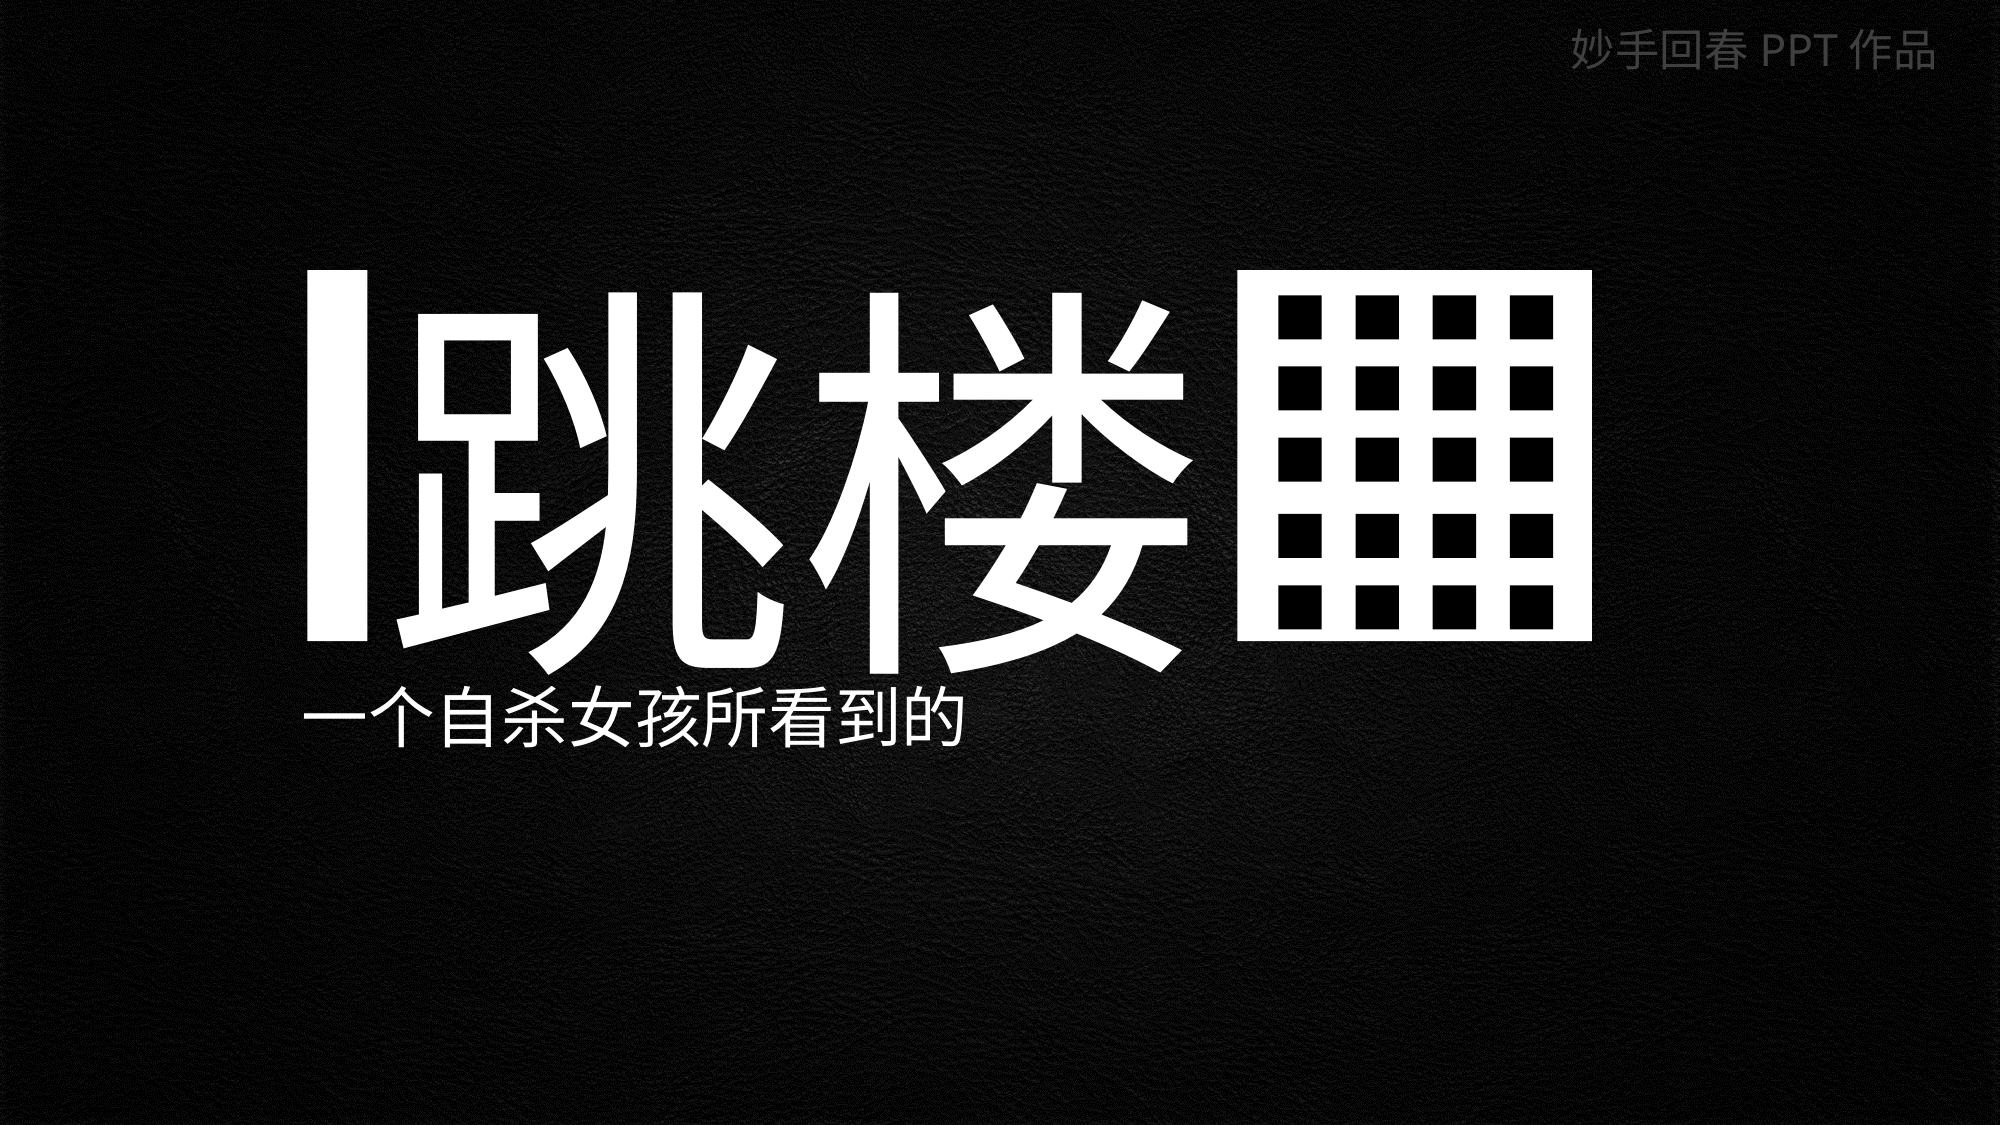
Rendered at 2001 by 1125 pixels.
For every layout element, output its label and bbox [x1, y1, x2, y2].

text_box [286, 219, 1611, 765]
picture [0, 0, 2000, 1125]
